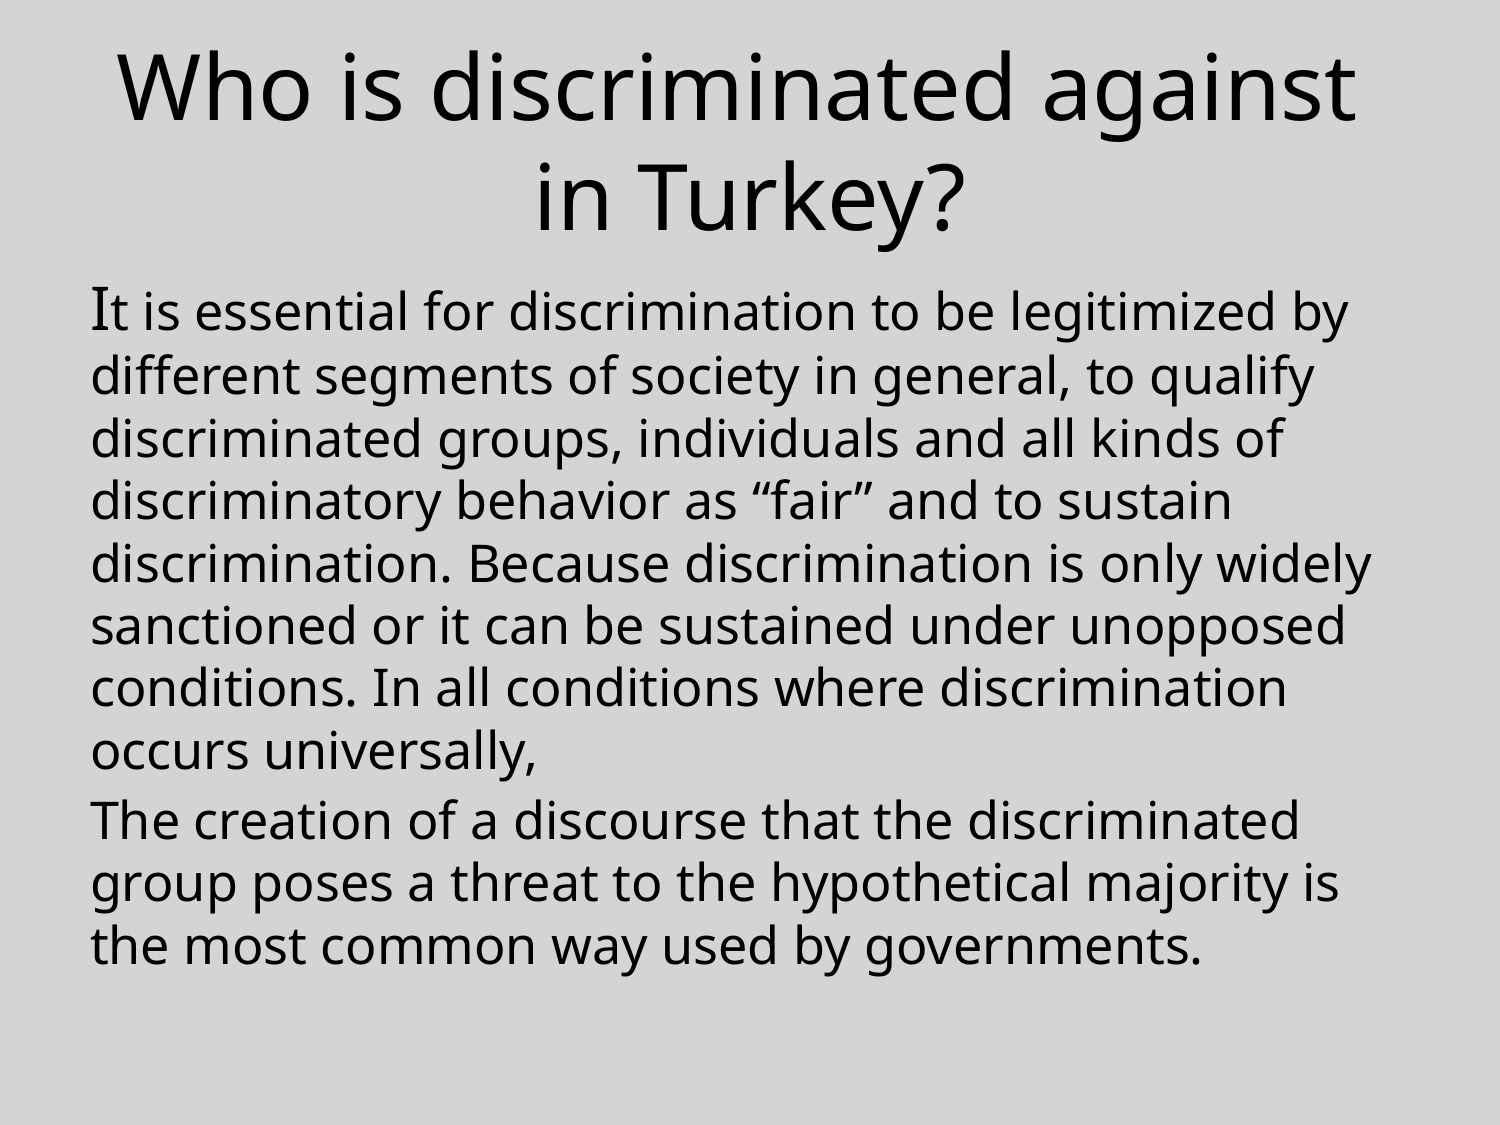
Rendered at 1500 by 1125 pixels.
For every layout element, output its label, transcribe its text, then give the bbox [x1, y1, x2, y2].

title Who is discriminated against in Turkey? [75, 45, 1425, 233]
list It is essential for discrimination to be legitimized by different segments of society in general, to qualify discriminated groups, individuals and all kinds of discriminatory behavior as “fair” and to sustain discrimination. Because discrimination is only widely sanctioned or it can be sustained under unopposed conditions. In all conditions where discrimination occurs universally, The creation of a discourse that the discriminated group poses a threat to the hypothetical majority is the most common way used by governments. [75, 262, 1425, 1005]
